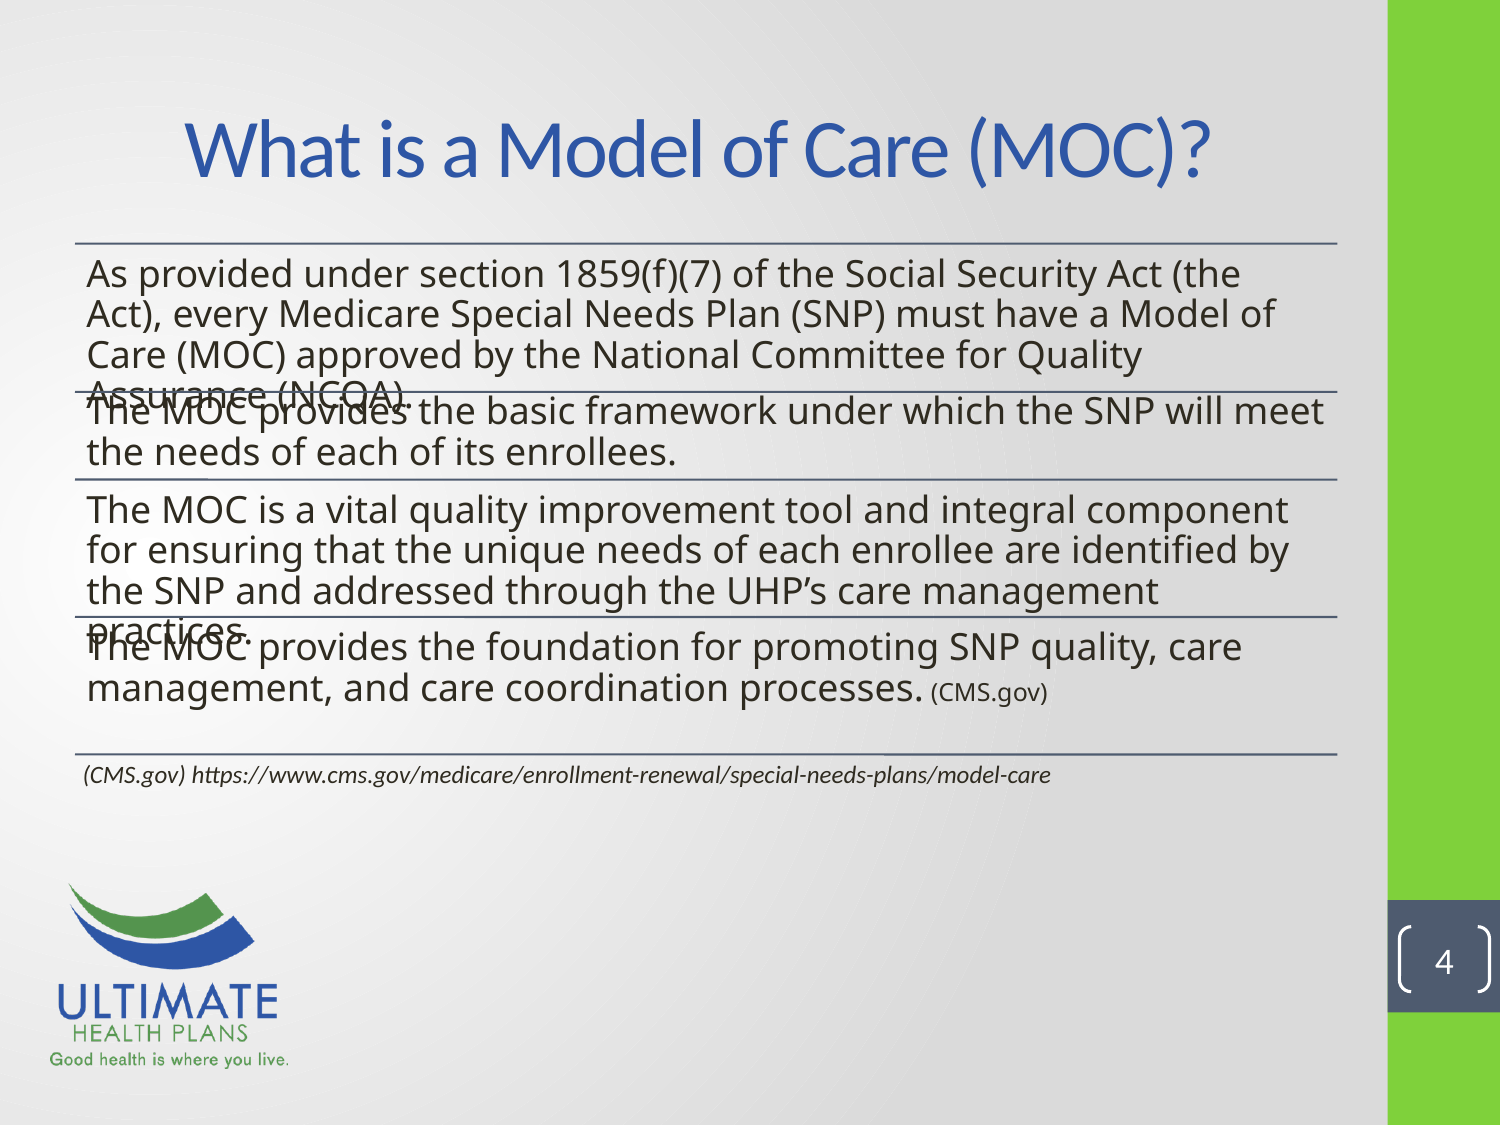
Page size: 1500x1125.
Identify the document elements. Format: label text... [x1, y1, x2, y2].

picture [50, 883, 288, 1069]
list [74, 242, 1338, 893]
slide_number 4 [1397, 925, 1492, 994]
title What is a Model of Care (MOC)? [62, 50, 1338, 238]
